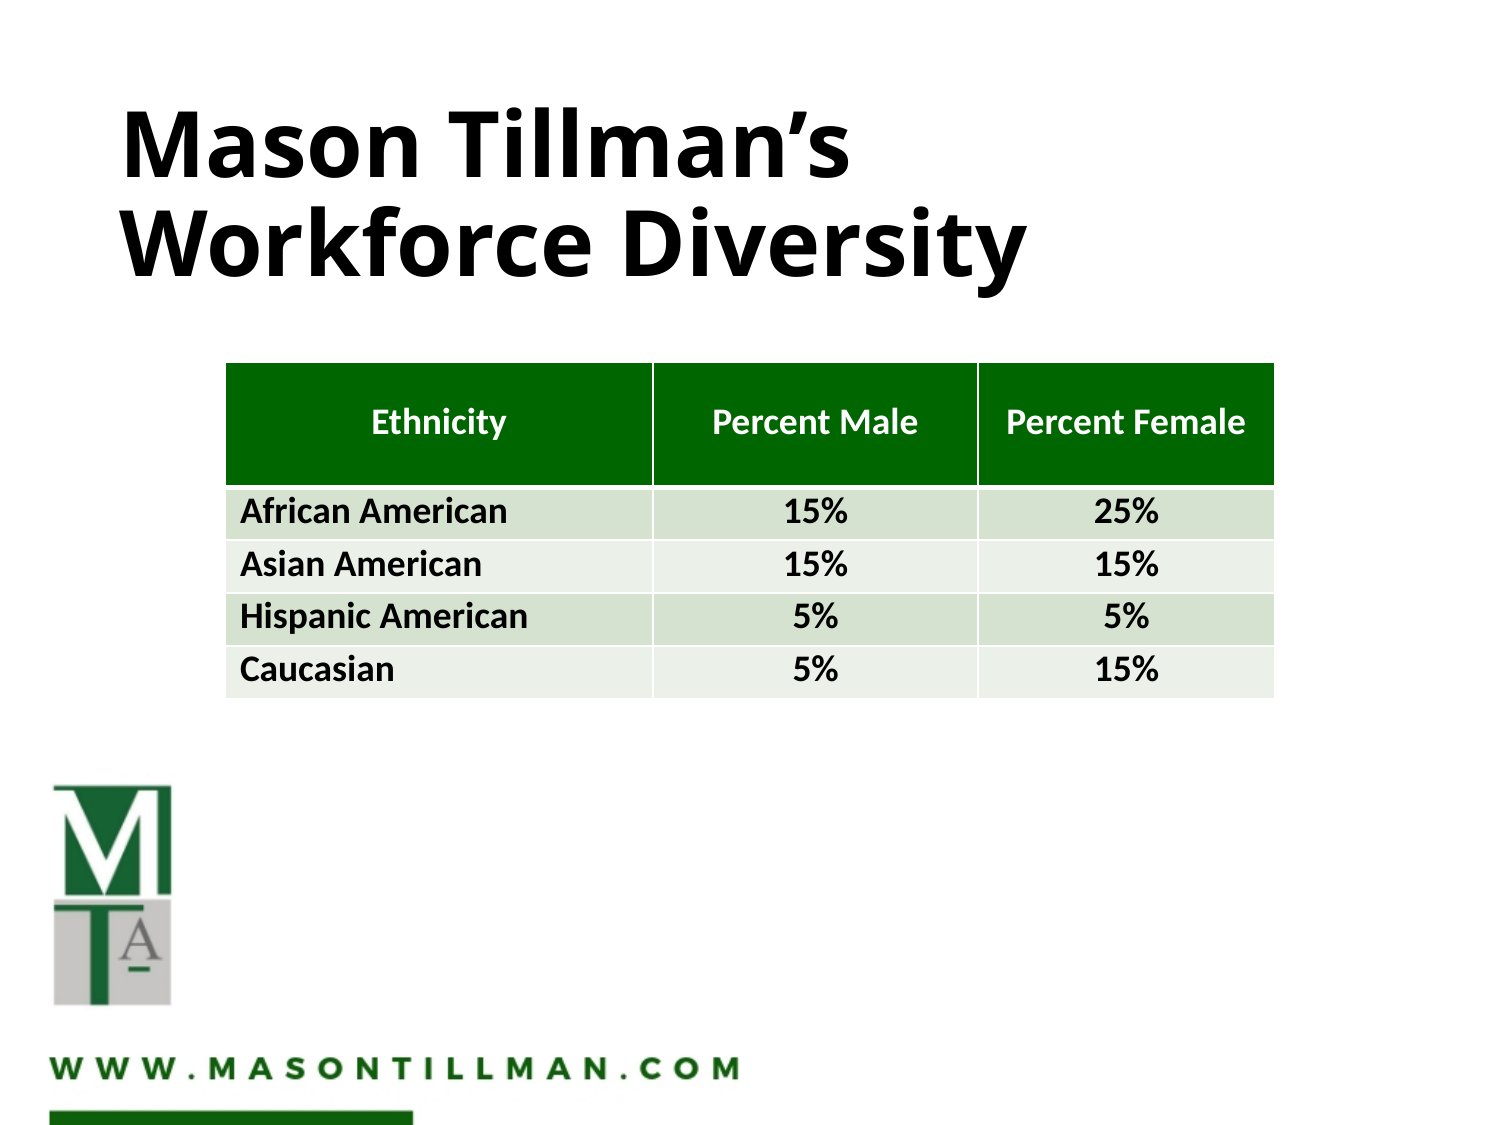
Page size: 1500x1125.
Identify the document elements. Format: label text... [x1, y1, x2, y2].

table_header Percent Female [979, 363, 1274, 485]
table_cell 5% [654, 594, 977, 645]
table_cell 5% [654, 647, 977, 698]
table_cell 15% [654, 490, 977, 539]
table_header Ethnicity [226, 363, 652, 485]
table_cell 5% [979, 594, 1274, 645]
table_cell Asian American [226, 541, 652, 592]
table_cell 25% [979, 490, 1274, 539]
table_cell 15% [979, 647, 1274, 698]
picture [0, 0, 1500, 1125]
table_cell Caucasian [226, 647, 652, 698]
table_cell Hispanic American [226, 594, 652, 645]
table_cell African American [226, 490, 652, 539]
title Mason Tillman’s Workforce Diversity [104, 103, 1430, 292]
table_cell 15% [654, 541, 977, 592]
table_cell 15% [979, 541, 1274, 592]
table_header Percent Male [654, 363, 977, 485]
